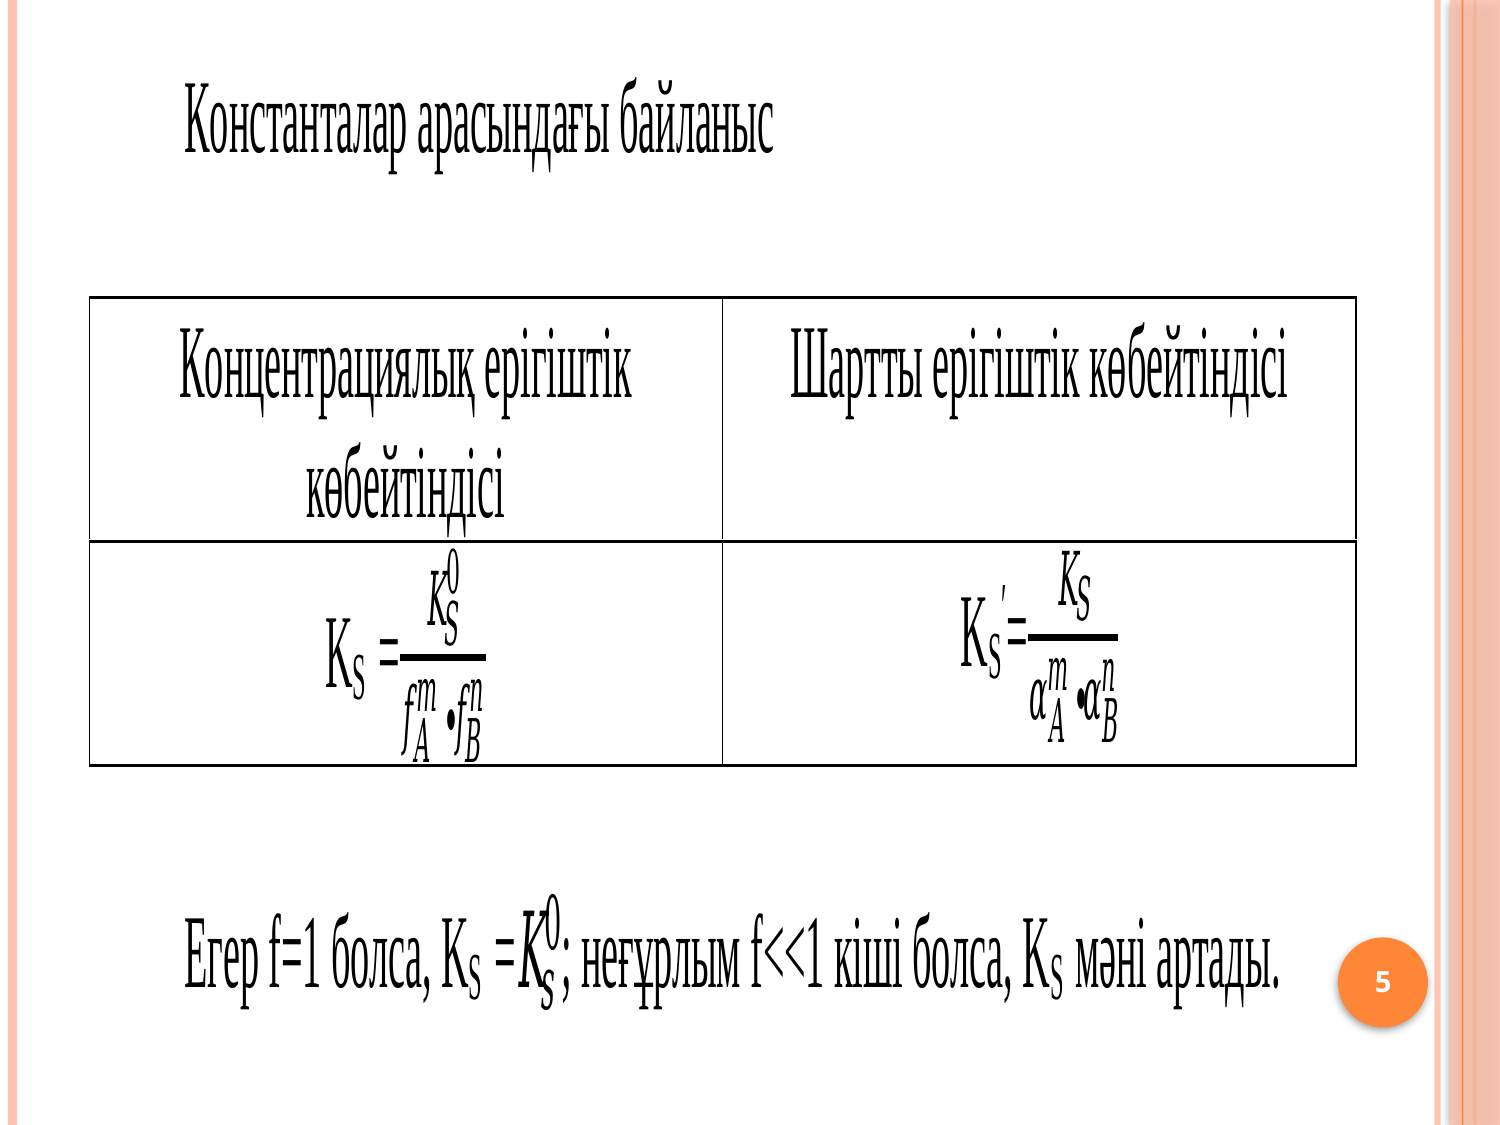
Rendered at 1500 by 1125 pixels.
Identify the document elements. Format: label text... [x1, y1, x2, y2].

slide_number 5 [1333, 940, 1434, 1027]
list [87, 53, 1365, 1012]
